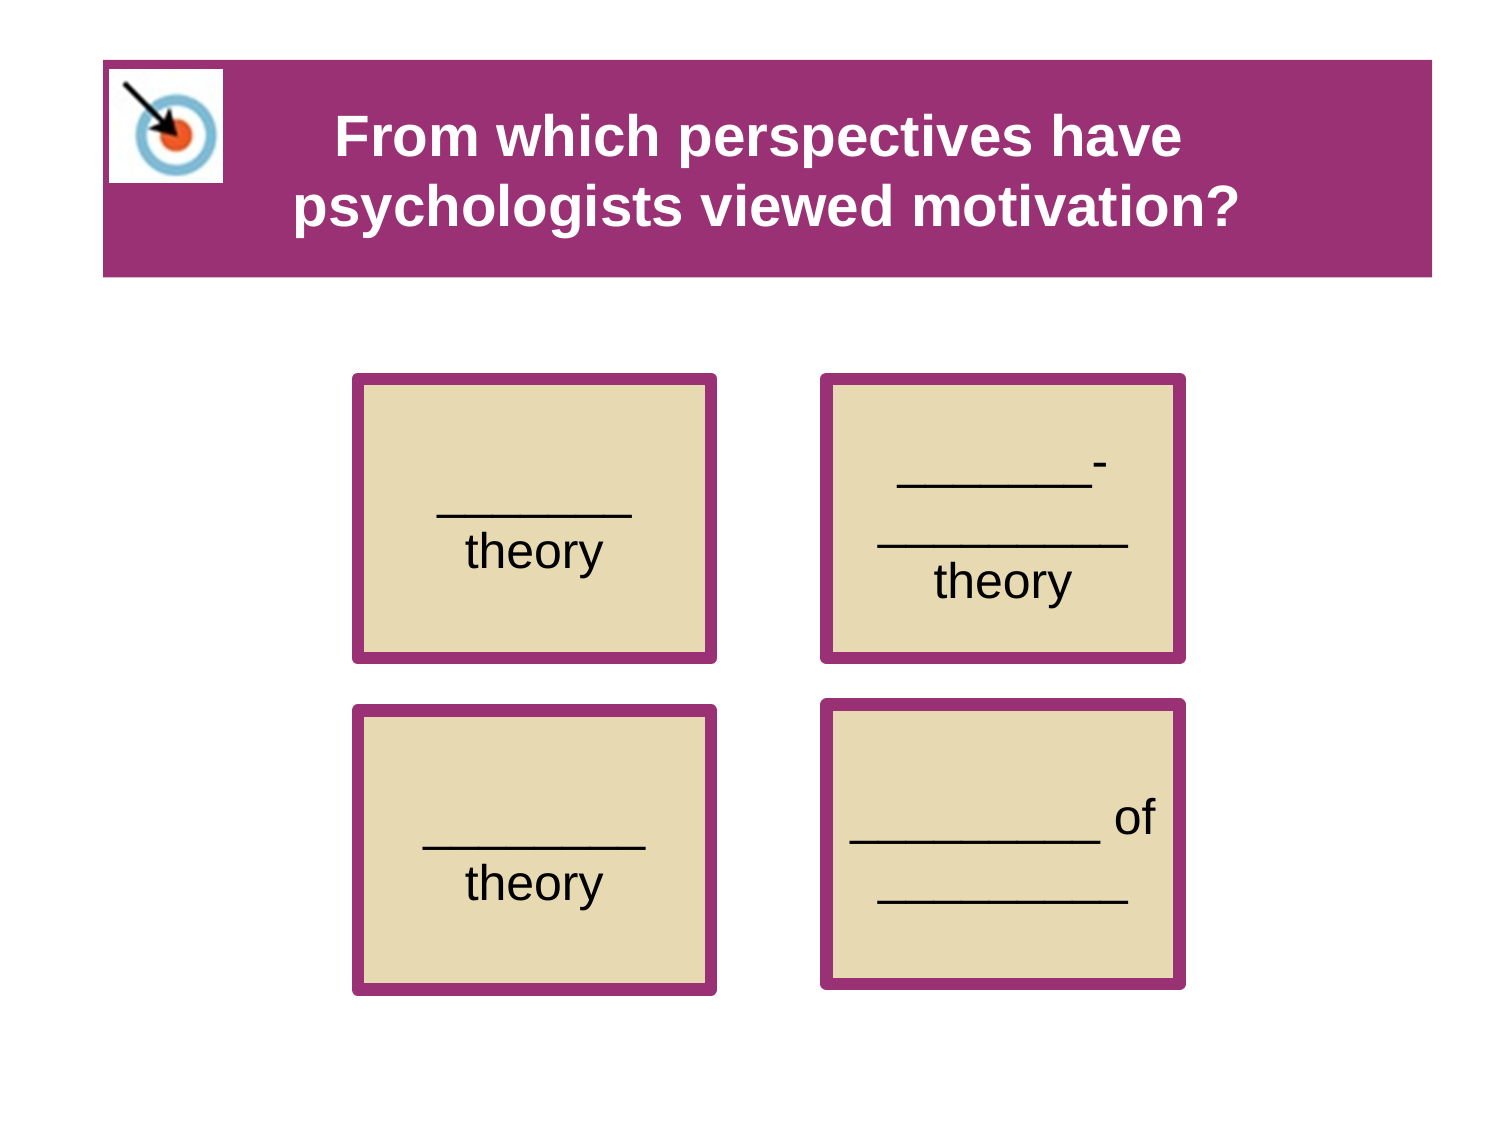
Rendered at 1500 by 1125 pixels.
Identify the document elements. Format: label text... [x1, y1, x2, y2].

list ________ theory [352, 704, 717, 996]
picture [108, 69, 223, 183]
list _______ theory [352, 373, 717, 664]
list _________ of _________ [820, 698, 1186, 990]
list _______-_________ theory [820, 373, 1186, 664]
title From which perspectives have psychologists viewed motivation? [103, 59, 1433, 278]
